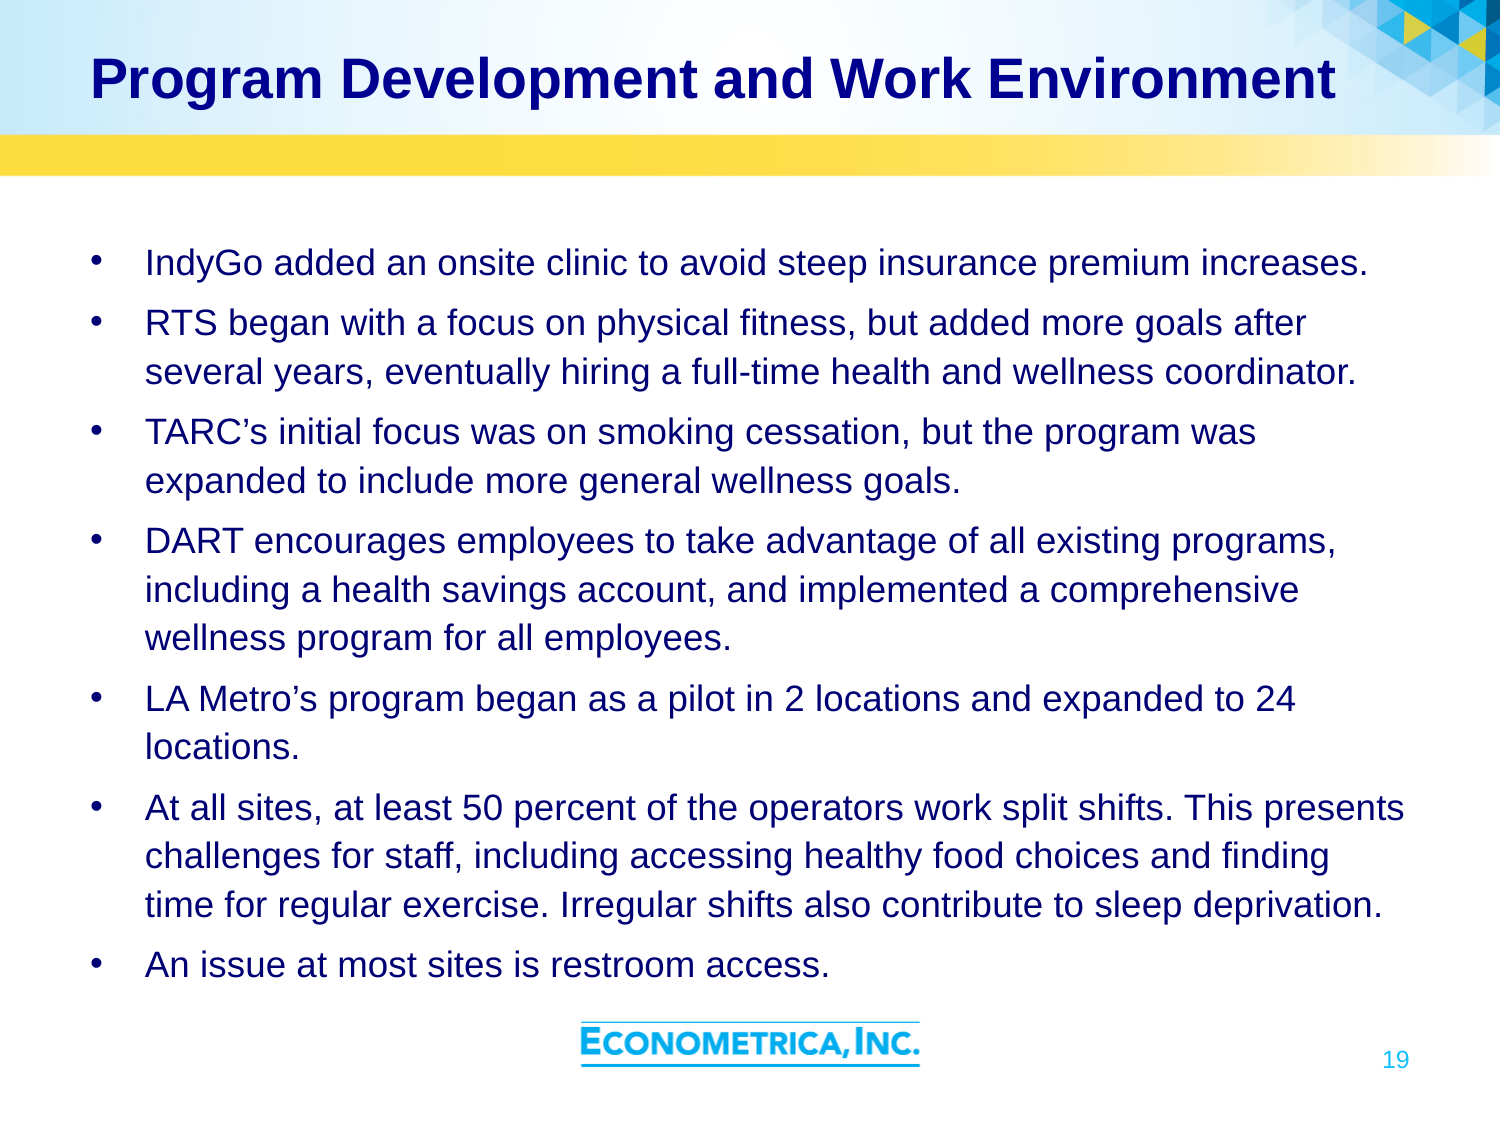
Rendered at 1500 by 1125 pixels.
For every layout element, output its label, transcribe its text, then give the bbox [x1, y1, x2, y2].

slide_number 19 [1316, 1038, 1425, 1079]
list IndyGo added an onsite clinic to avoid steep insurance premium increases. RTS began with a focus on physical fitness, but added more goals after several years, eventually hiring a full-time health and wellness coordinator. TARC’s initial focus was on smoking cessation, but the program was expanded to include more general wellness goals. DART encourages employees to take advantage of all existing programs, including a health savings account, and implemented a comprehensive wellness program for all employees. LA Metro’s program began as a pilot in 2 locations and expanded to 24 locations. At all sites, at least 50 percent of the operators work split shifts. This presents challenges for staff, including accessing healthy food choices and finding time for regular exercise. Irregular shifts also contribute to sleep deprivation. An issue at most sites is restroom access. [75, 226, 1425, 1007]
picture [1460, 0, 1472, 7]
picture [0, 0, 1500, 1125]
title Program Development and Work Environment [75, 0, 1359, 151]
